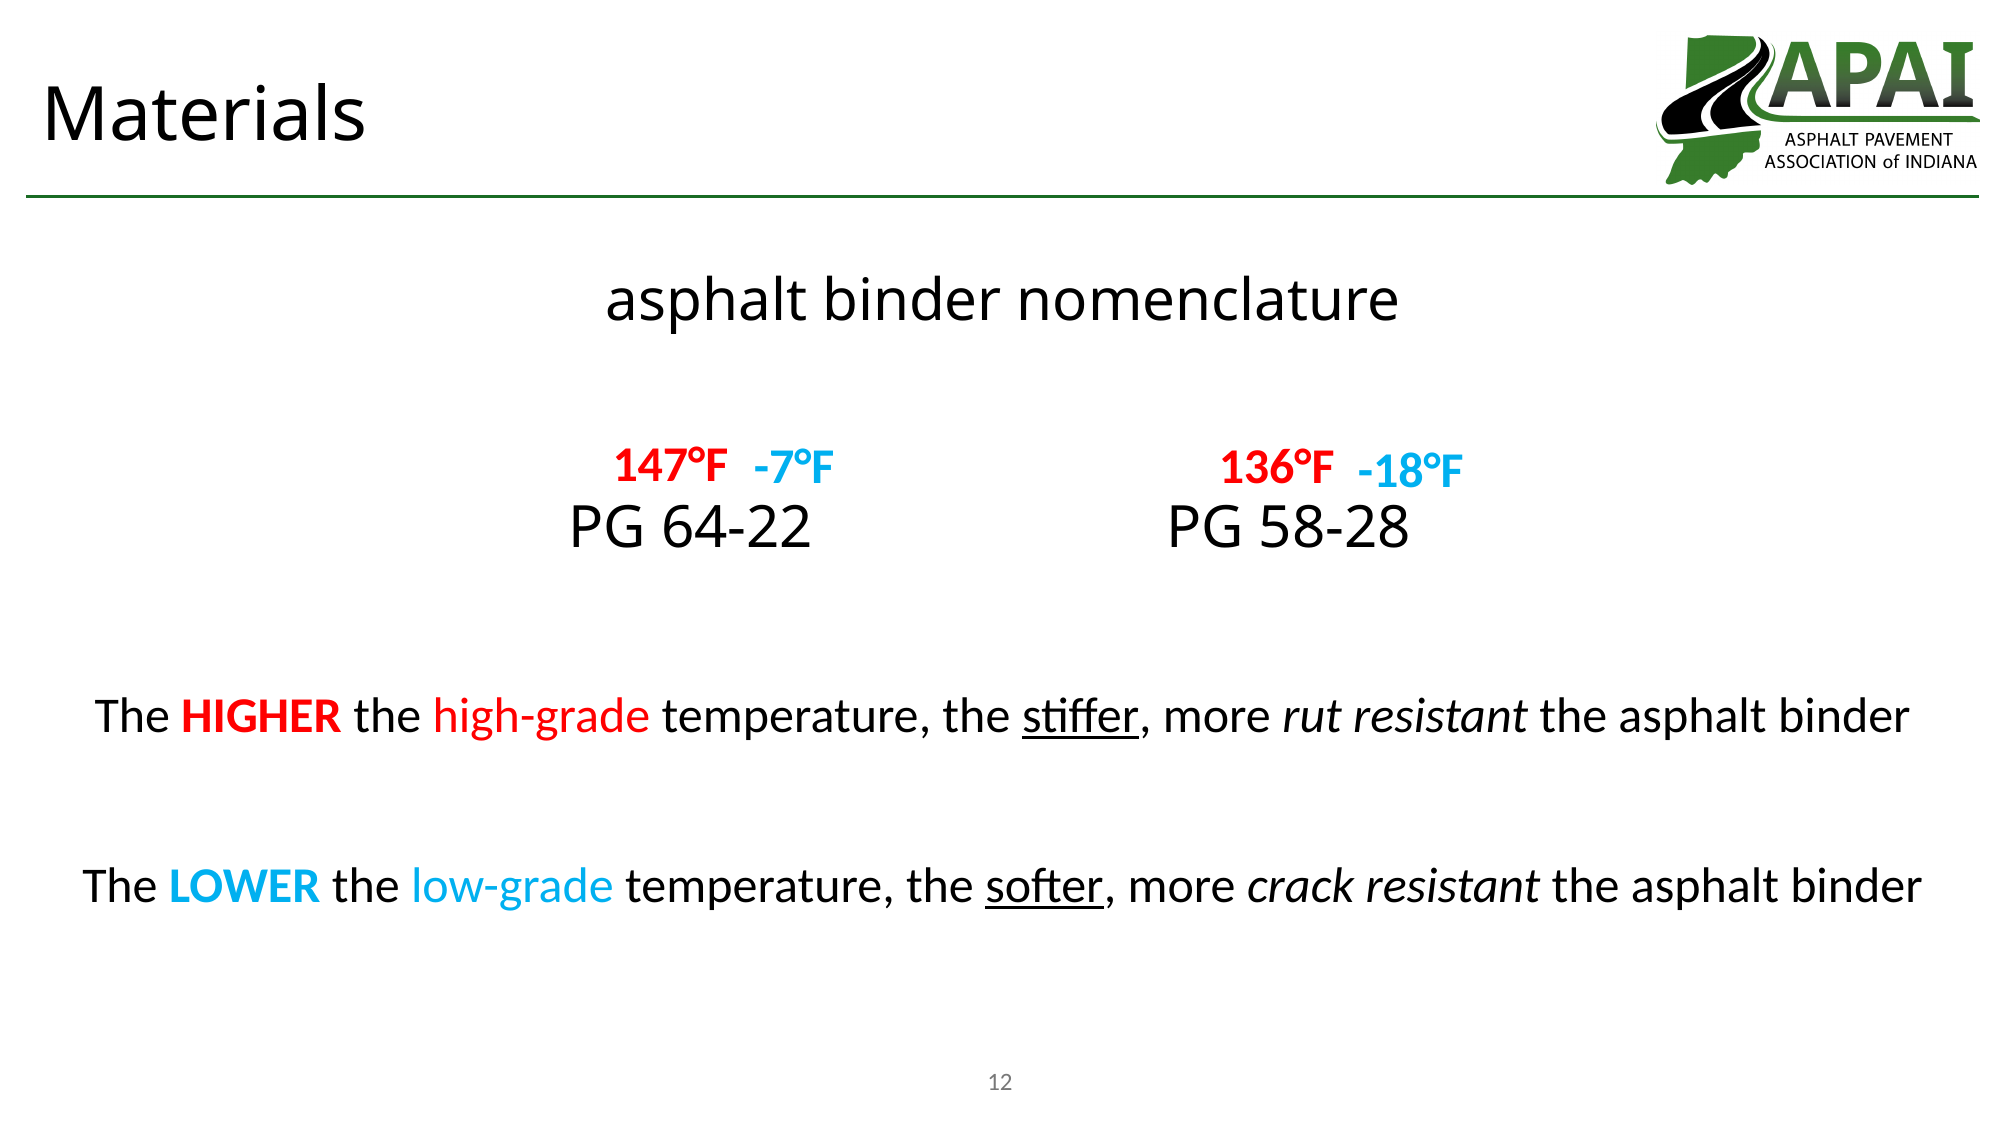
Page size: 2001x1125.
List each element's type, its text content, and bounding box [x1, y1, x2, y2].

picture [1656, 31, 1980, 59]
text_box -18°F [1343, 430, 1479, 505]
list PG 64-22 [391, 480, 989, 577]
text_box The LOWER the low-grade temperature, the softer, more crack resistant the asphalt binder [26, 844, 1980, 920]
text_box -7°F [739, 426, 850, 502]
list PG 58-28 [989, 480, 1588, 577]
text_box 147°F [596, 424, 744, 500]
text_box The HIGHER the high-grade temperature, the stiffer, more rut resistant the asphalt binder [26, 675, 1980, 751]
text_box asphalt binder nomenclature [26, 262, 1980, 377]
slide_number 12 [774, 1050, 1225, 1111]
title Materials [26, 59, 1980, 174]
picture [1656, 174, 1980, 185]
text_box 136°F [1203, 426, 1350, 502]
